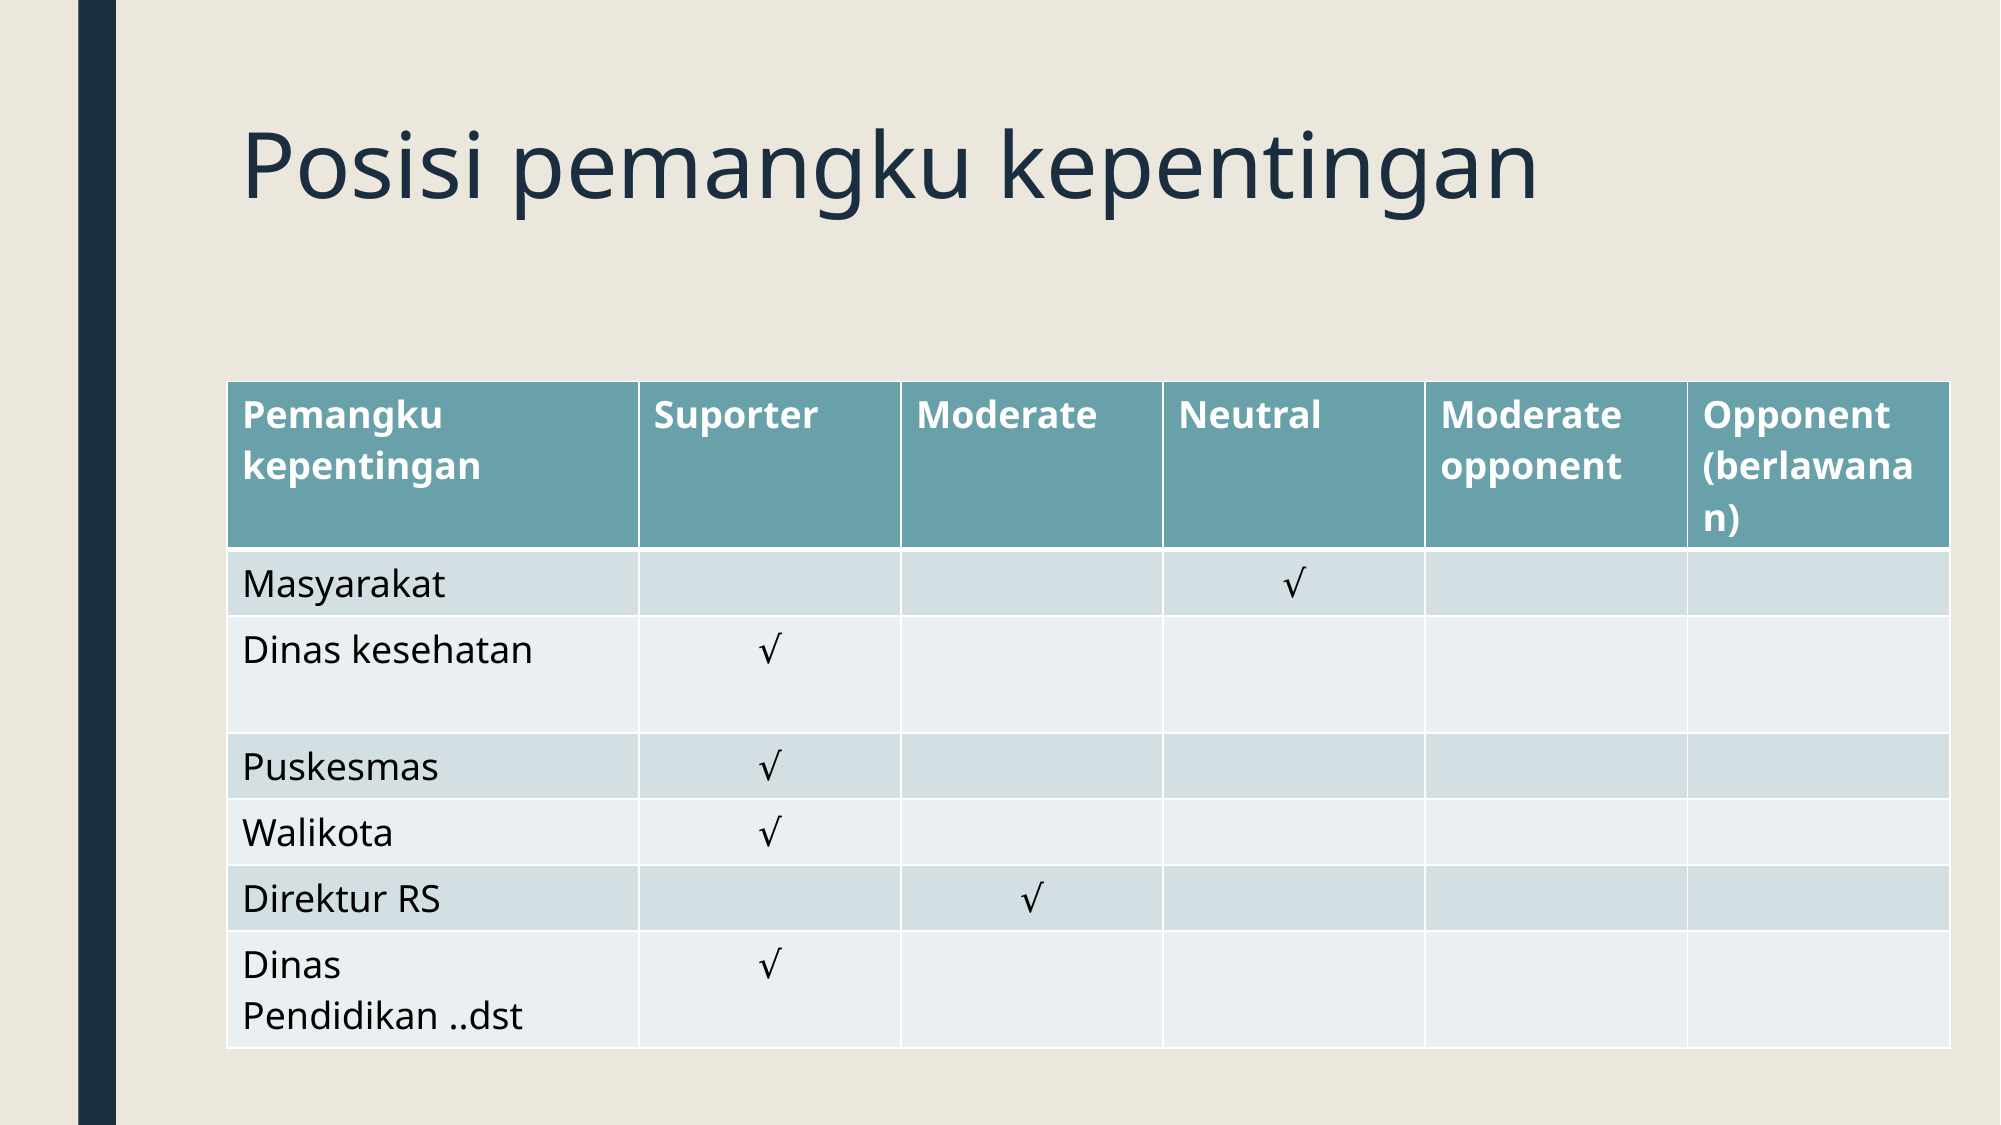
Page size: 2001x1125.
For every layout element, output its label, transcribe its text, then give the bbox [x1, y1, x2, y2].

table_header Suporter [640, 382, 900, 547]
table_cell [1688, 866, 1949, 930]
table_cell √ [640, 932, 900, 1047]
table_cell [1688, 734, 1949, 798]
table_cell [902, 734, 1162, 798]
table_cell [1164, 932, 1424, 1047]
table_cell √ [640, 800, 900, 864]
table_header Moderate opponent [1426, 382, 1687, 547]
table_cell [902, 617, 1162, 732]
table_cell √ [902, 866, 1162, 930]
table_header Neutral [1164, 382, 1424, 547]
table_cell √ [640, 734, 900, 798]
table_cell [1426, 866, 1687, 930]
table_cell [1688, 617, 1949, 732]
table_header Pemangku kepentingan [228, 382, 638, 547]
table_cell √ [640, 617, 900, 732]
table_cell [1688, 800, 1949, 864]
table_cell [1164, 866, 1424, 930]
table_cell [640, 866, 900, 930]
table_cell [1688, 932, 1949, 1047]
table_cell [1426, 734, 1687, 798]
table_header Moderate [902, 382, 1162, 547]
table_cell [1426, 932, 1687, 1047]
table_cell [1688, 552, 1949, 615]
table_cell [902, 932, 1162, 1047]
table_cell [902, 552, 1162, 615]
table_cell [1164, 617, 1424, 732]
table_cell [640, 552, 900, 615]
table_cell [1426, 617, 1687, 732]
table_cell Dinas Pendidikan ..dst [228, 932, 638, 1047]
table_header Opponent (berlawanan) [1688, 382, 1949, 547]
table_cell [1426, 800, 1687, 864]
table_cell Masyarakat [228, 552, 638, 615]
table_cell Puskesmas [228, 734, 638, 798]
table_cell Direktur RS [228, 866, 638, 930]
table_cell √ [1164, 552, 1424, 615]
table_cell [902, 800, 1162, 864]
table_cell Walikota [228, 800, 638, 864]
title Posisi pemangku kepentingan [225, 112, 1800, 357]
table_cell [1164, 800, 1424, 864]
table_cell [1426, 552, 1687, 615]
table_cell Dinas kesehatan [228, 617, 638, 732]
table_cell [1164, 734, 1424, 798]
